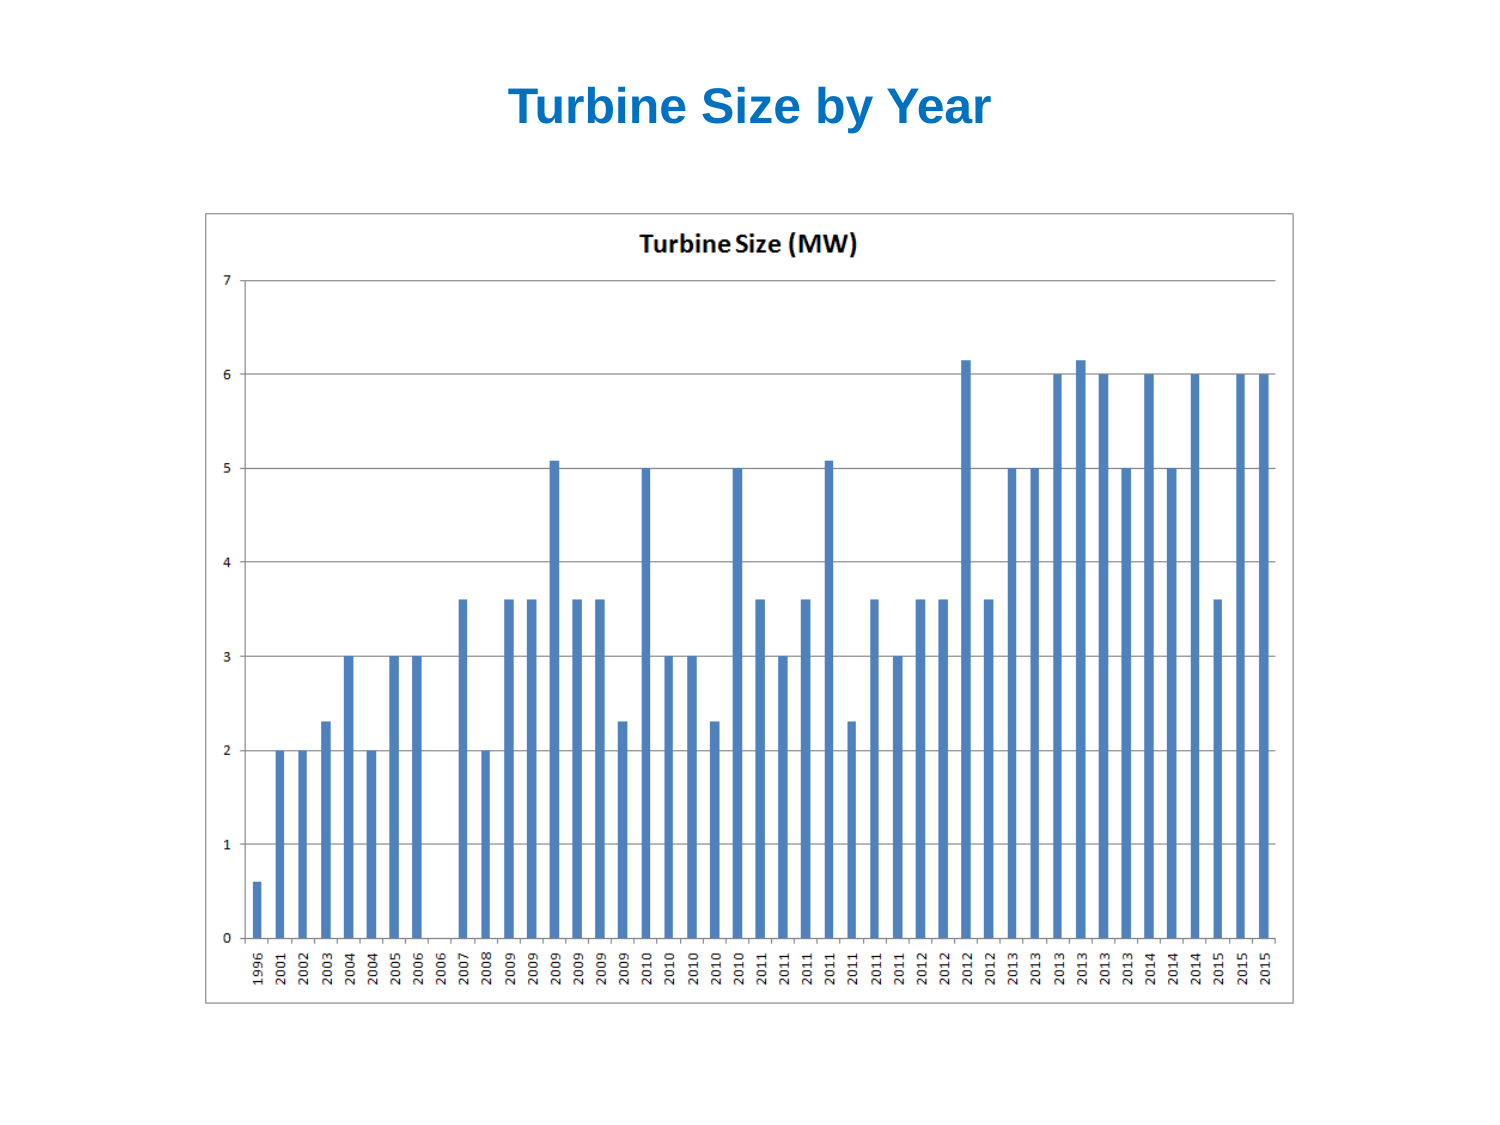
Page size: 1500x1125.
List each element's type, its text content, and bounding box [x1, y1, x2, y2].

title Turbine Size by Year [87, 44, 1413, 163]
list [204, 212, 1296, 1006]
